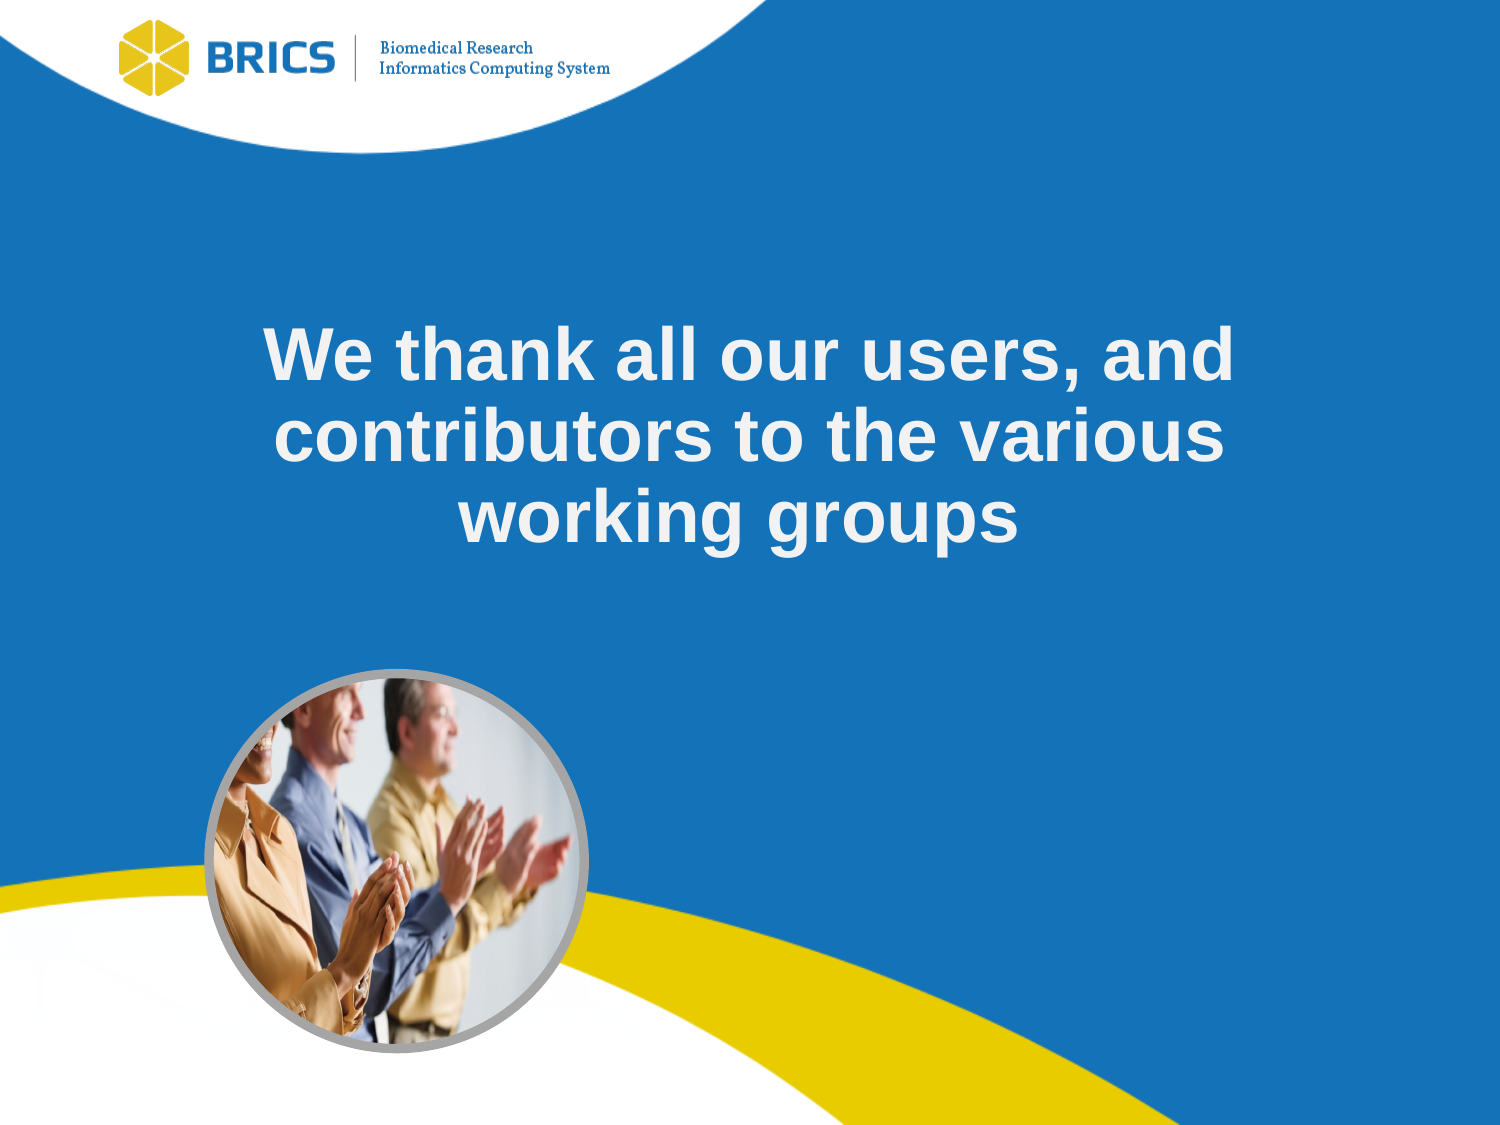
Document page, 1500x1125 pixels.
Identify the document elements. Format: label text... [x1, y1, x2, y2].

picture [0, 0, 1500, 1125]
title We thank all our users, and contributors to the various working groups [223, 328, 1277, 546]
